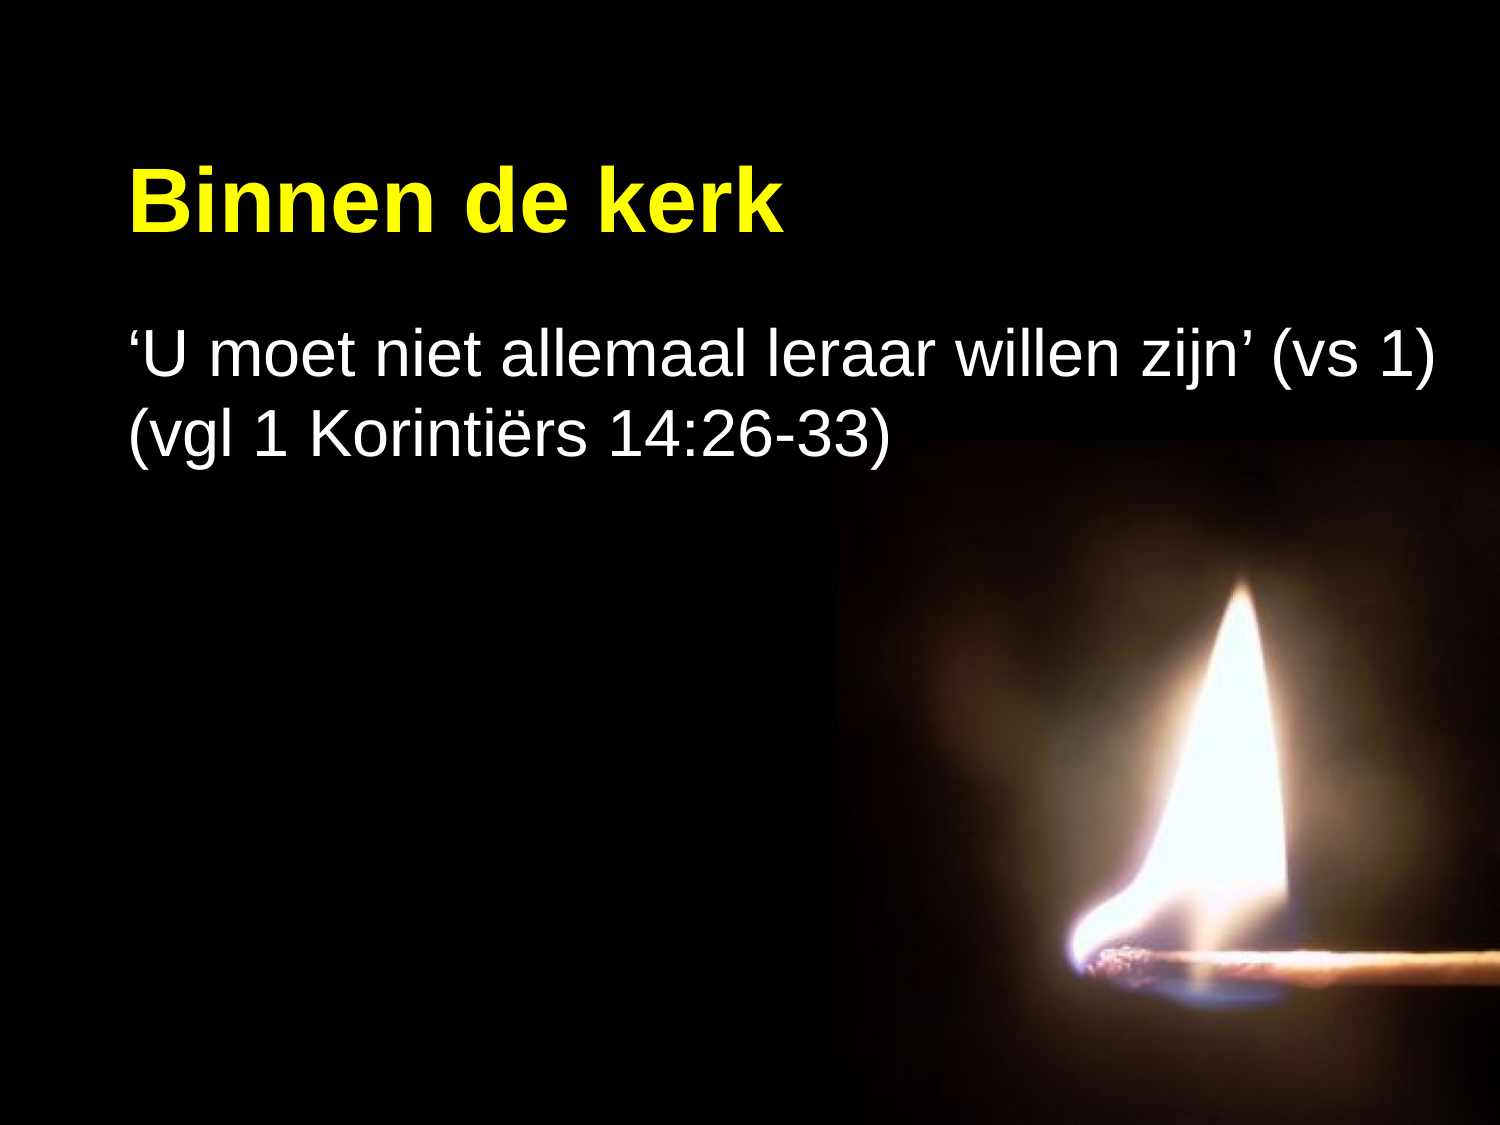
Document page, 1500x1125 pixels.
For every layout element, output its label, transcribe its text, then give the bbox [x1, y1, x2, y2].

title Binnen de kerk [112, 113, 1388, 280]
picture [838, 440, 1500, 1125]
subtitle ‘U moet niet allemaal leraar willen zijn’ (vs 1) (vgl 1 Korintiërs 14:26-33) [111, 302, 1471, 1036]
